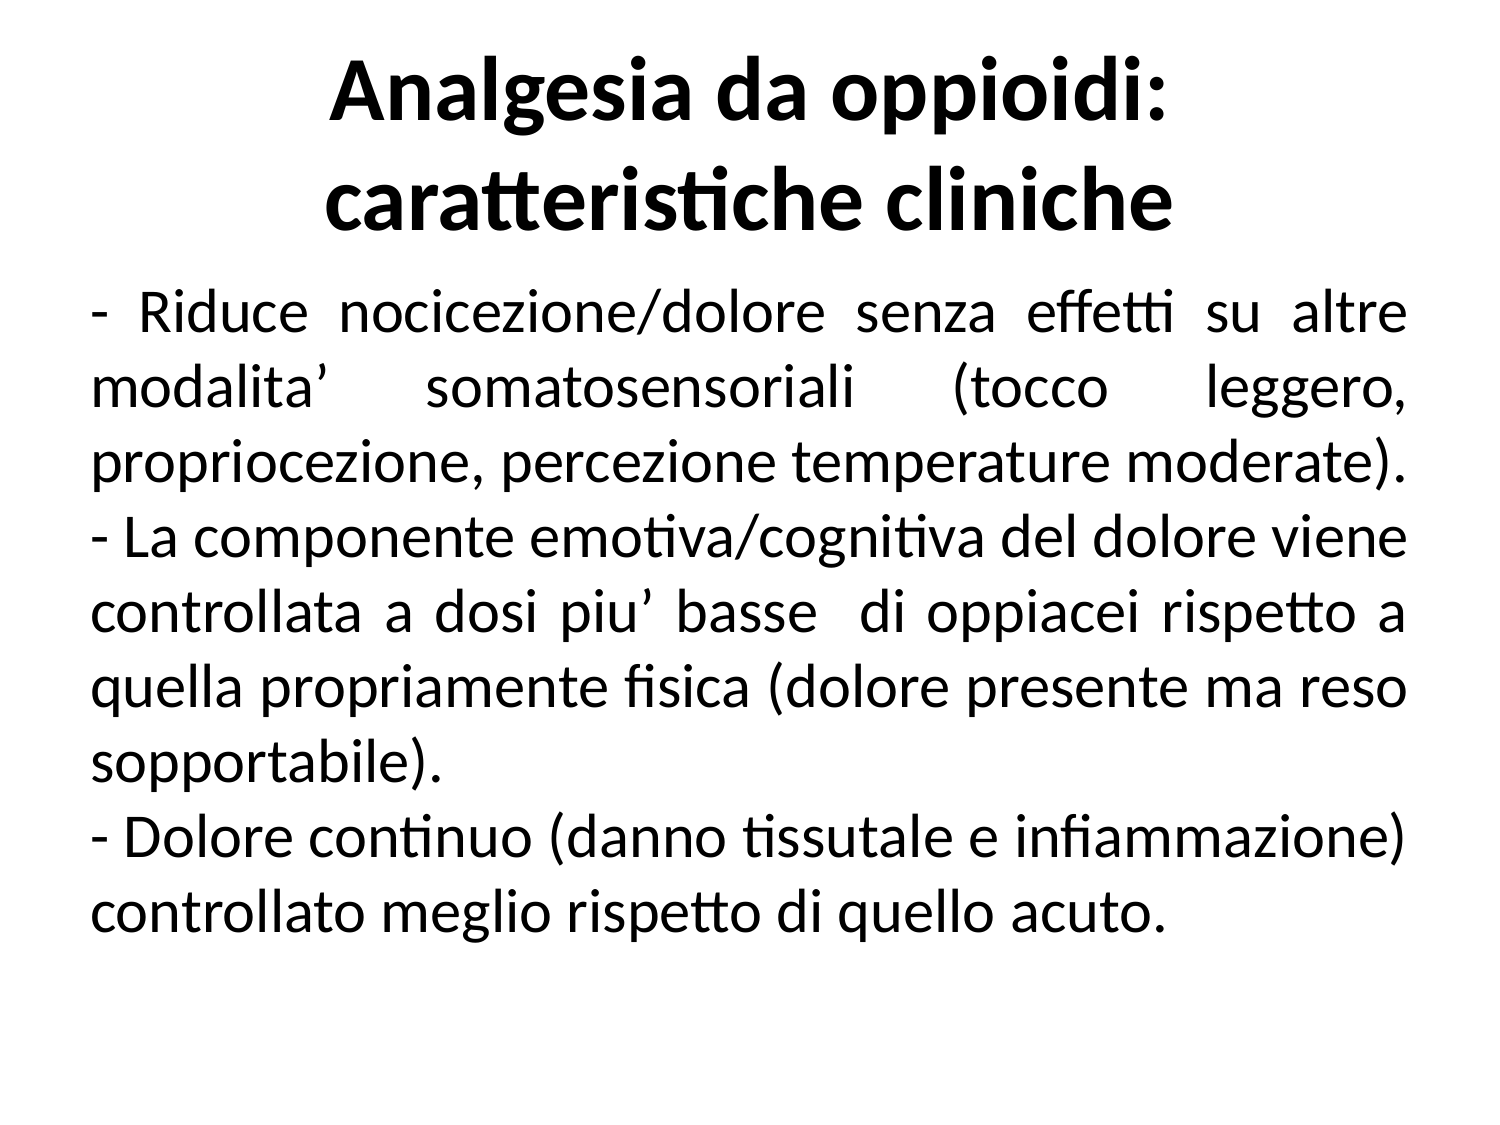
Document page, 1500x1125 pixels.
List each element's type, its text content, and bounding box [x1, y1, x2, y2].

list - Riduce nocicezione/dolore senza effetti su altre modalita’ somatosensoriali (tocco leggero, propriocezione, percezione temperature moderate). - La componente emotiva/cognitiva del dolore viene controllata a dosi piu’ basse di oppiacei rispetto a quella propriamente fisica (dolore presente ma reso sopportabile). - Dolore continuo (danno tissutale e infiammazione) controllato meglio rispetto di quello acuto. [75, 262, 1425, 1005]
title Analgesia da oppioidi: caratteristiche cliniche [75, 45, 1425, 233]
